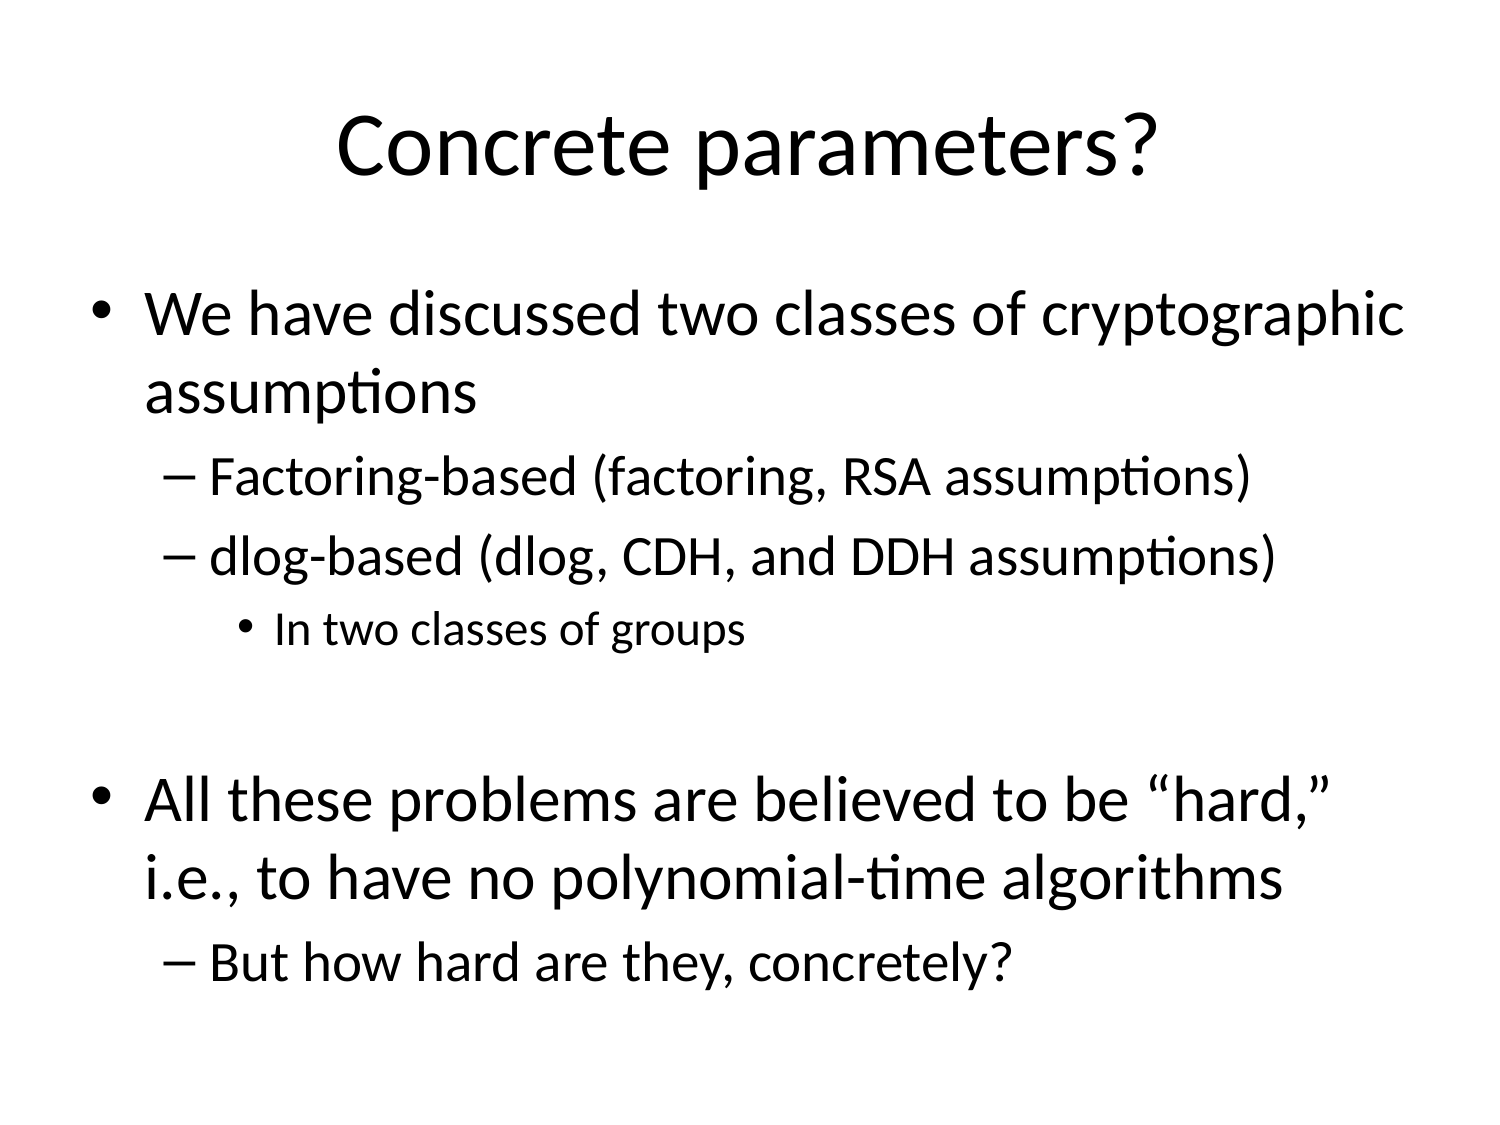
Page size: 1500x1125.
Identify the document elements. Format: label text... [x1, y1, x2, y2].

title Concrete parameters? [75, 45, 1425, 233]
list We have discussed two classes of cryptographic assumptions Factoring-based (factoring, RSA assumptions) dlog-based (dlog, CDH, and DDH assumptions) In two classes of groups All these problems are believed to be “hard,” i.e., to have no polynomial-time algorithms But how hard are they, concretely? [75, 262, 1425, 1005]
